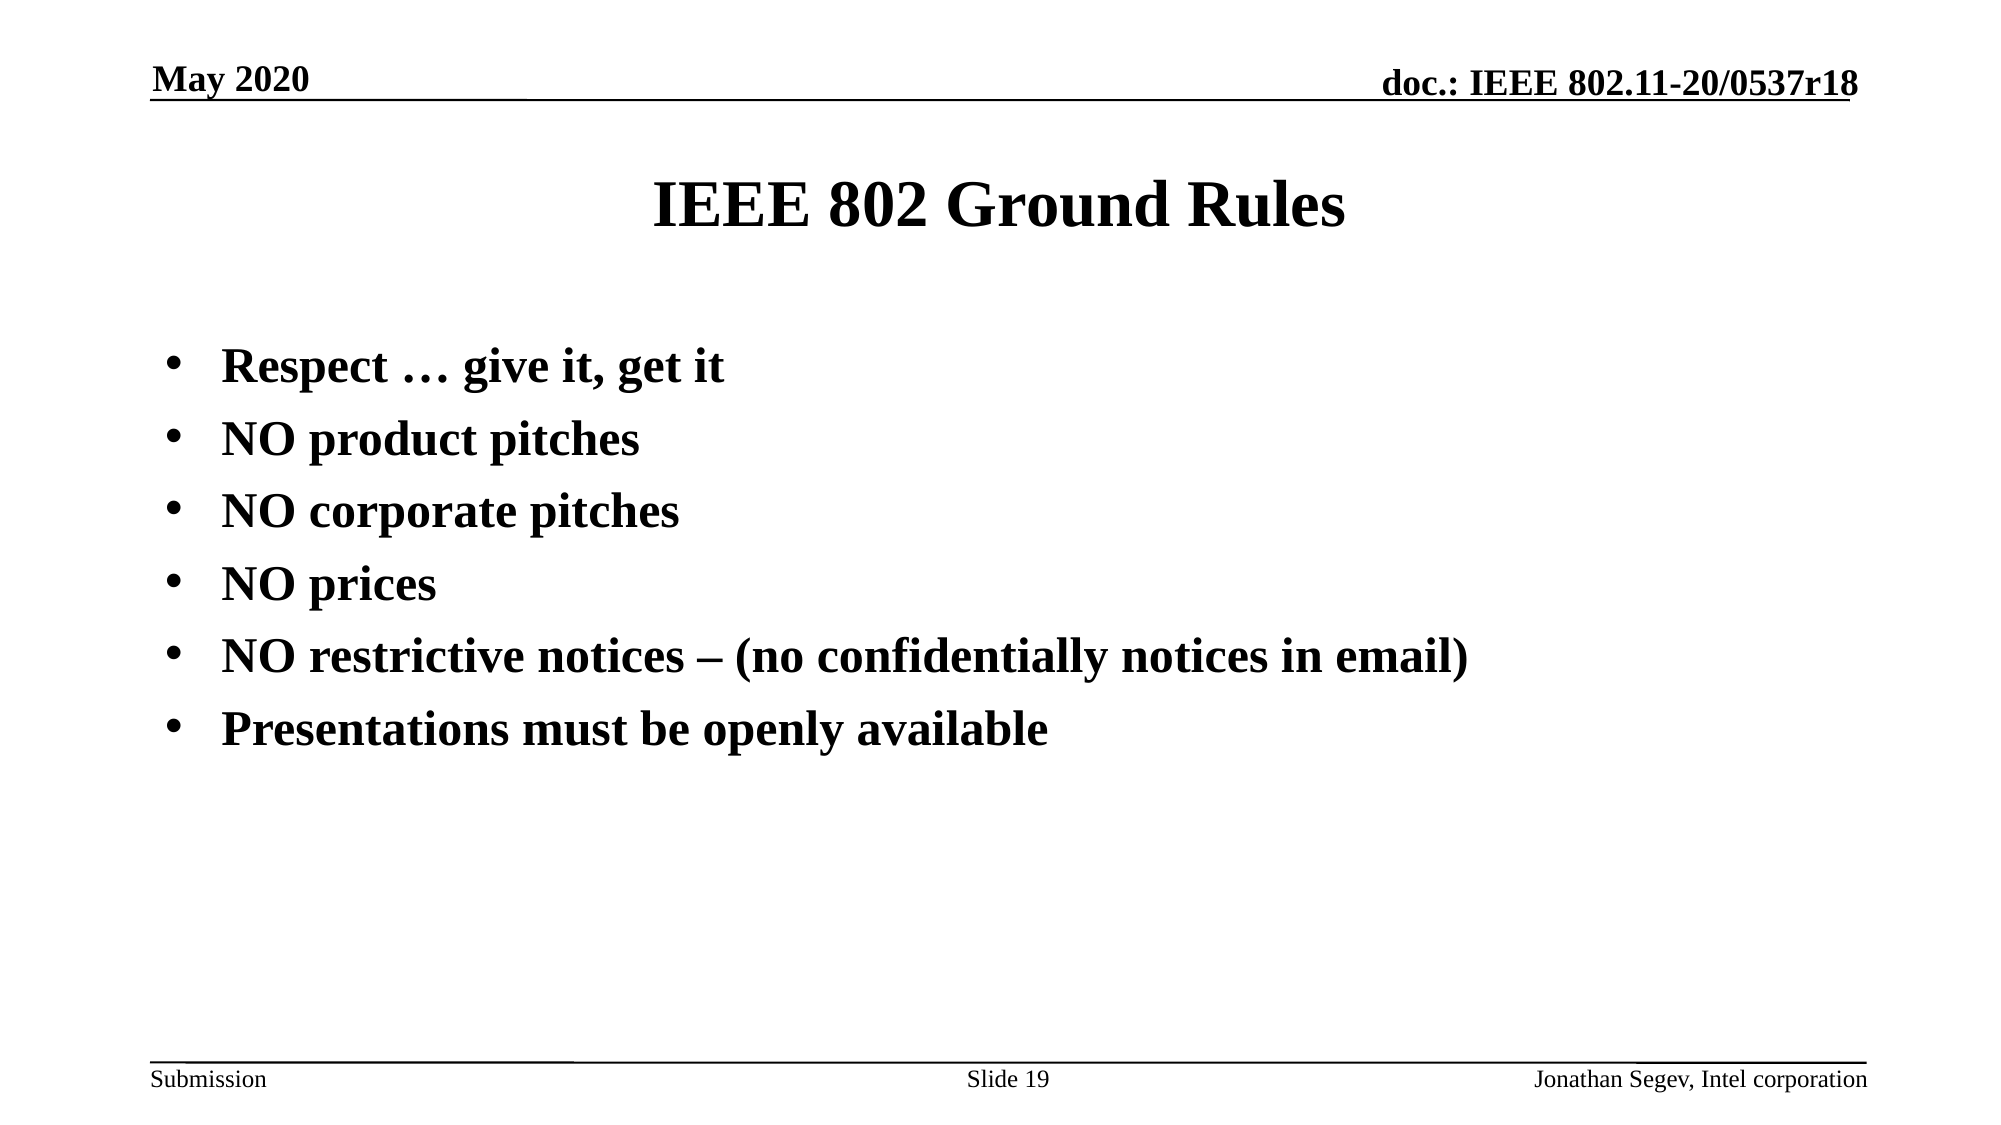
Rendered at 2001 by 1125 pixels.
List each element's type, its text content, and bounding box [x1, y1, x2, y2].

title IEEE 802 Ground Rules [149, 112, 1850, 288]
list Respect … give it, get it NO product pitches NO corporate pitches NO prices NO restrictive notices – (no confidentially notices in email) Presentations must be openly available [149, 324, 1850, 1000]
footer Jonathan Segev, Intel corporation [1171, 1061, 1869, 1093]
slide_number Slide 19 [950, 1061, 1067, 1123]
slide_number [152, 54, 563, 100]
